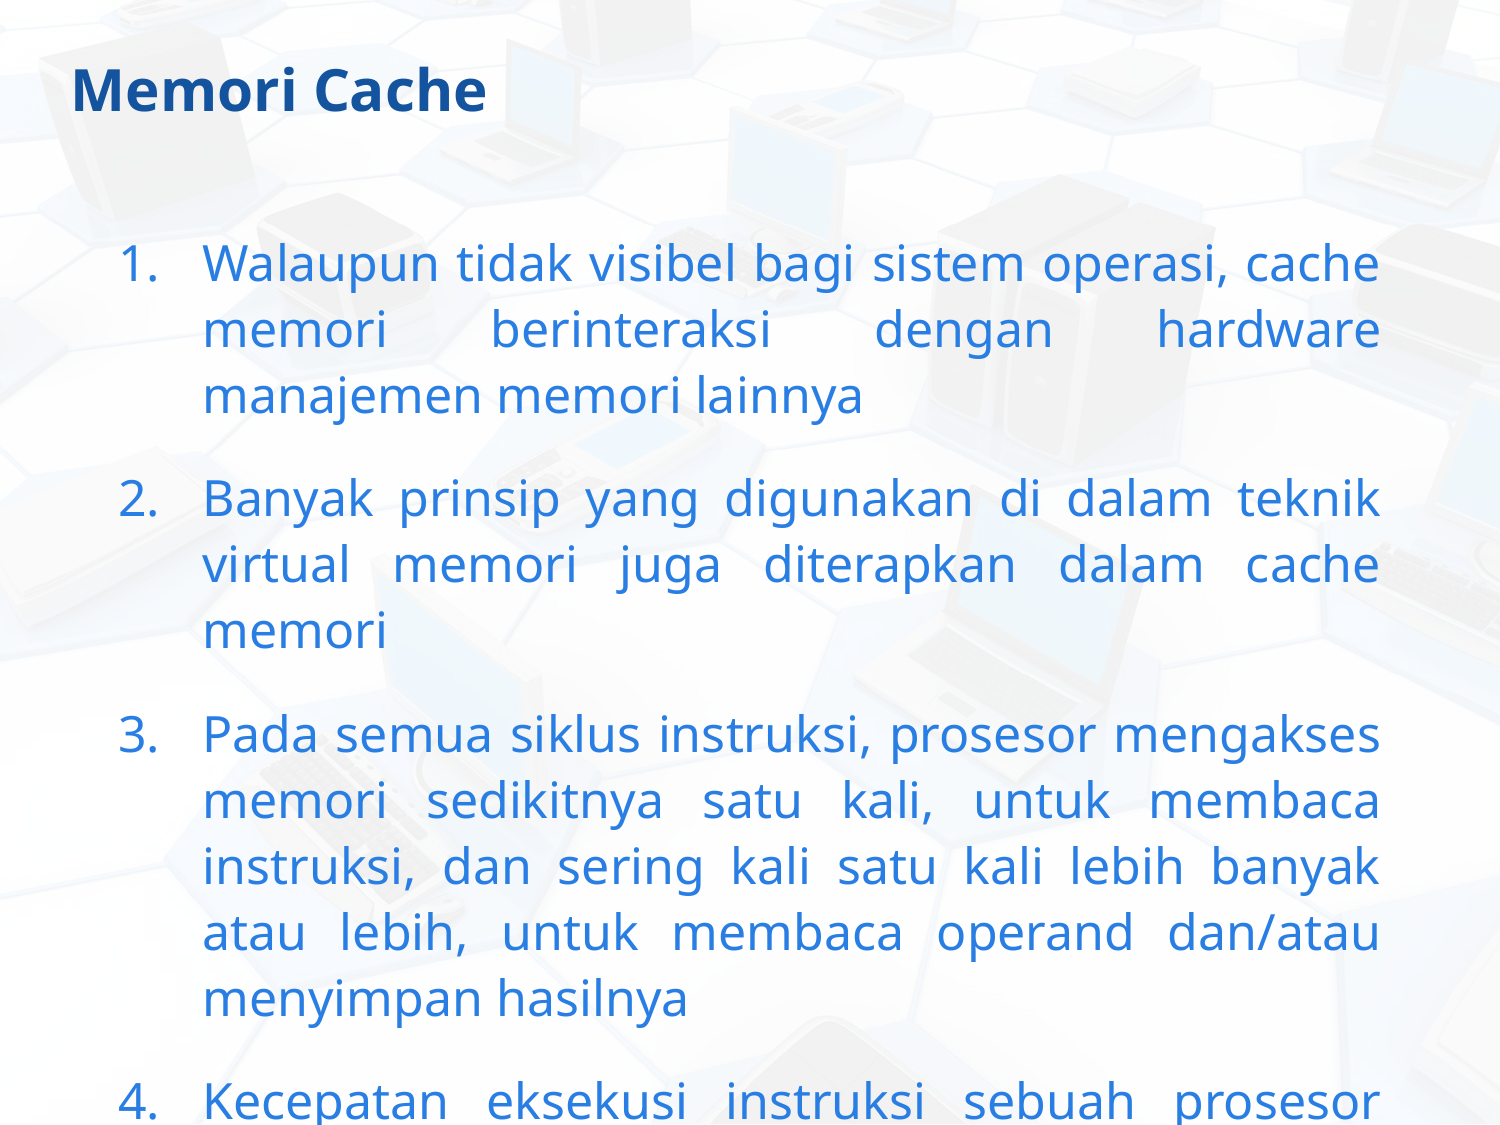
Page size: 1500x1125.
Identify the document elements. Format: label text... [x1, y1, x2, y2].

title Memori Cache [55, 16, 1430, 132]
list Walaupun tidak visibel bagi sistem operasi, cache memori berinteraksi dengan hardware manajemen memori lainnya Banyak prinsip yang digunakan di dalam teknik virtual memori juga diterapkan dalam cache memori Pada semua siklus instruksi, prosesor mengakses memori sedikitnya satu kali, untuk membaca instruksi, dan sering kali satu kali lebih banyak atau lebih, untuk membaca operand dan/atau menyimpan hasilnya Kecepatan eksekusi instruksi sebuah prosesor jelas dibatasi oleh waktu siklus memori [102, 217, 1398, 998]
